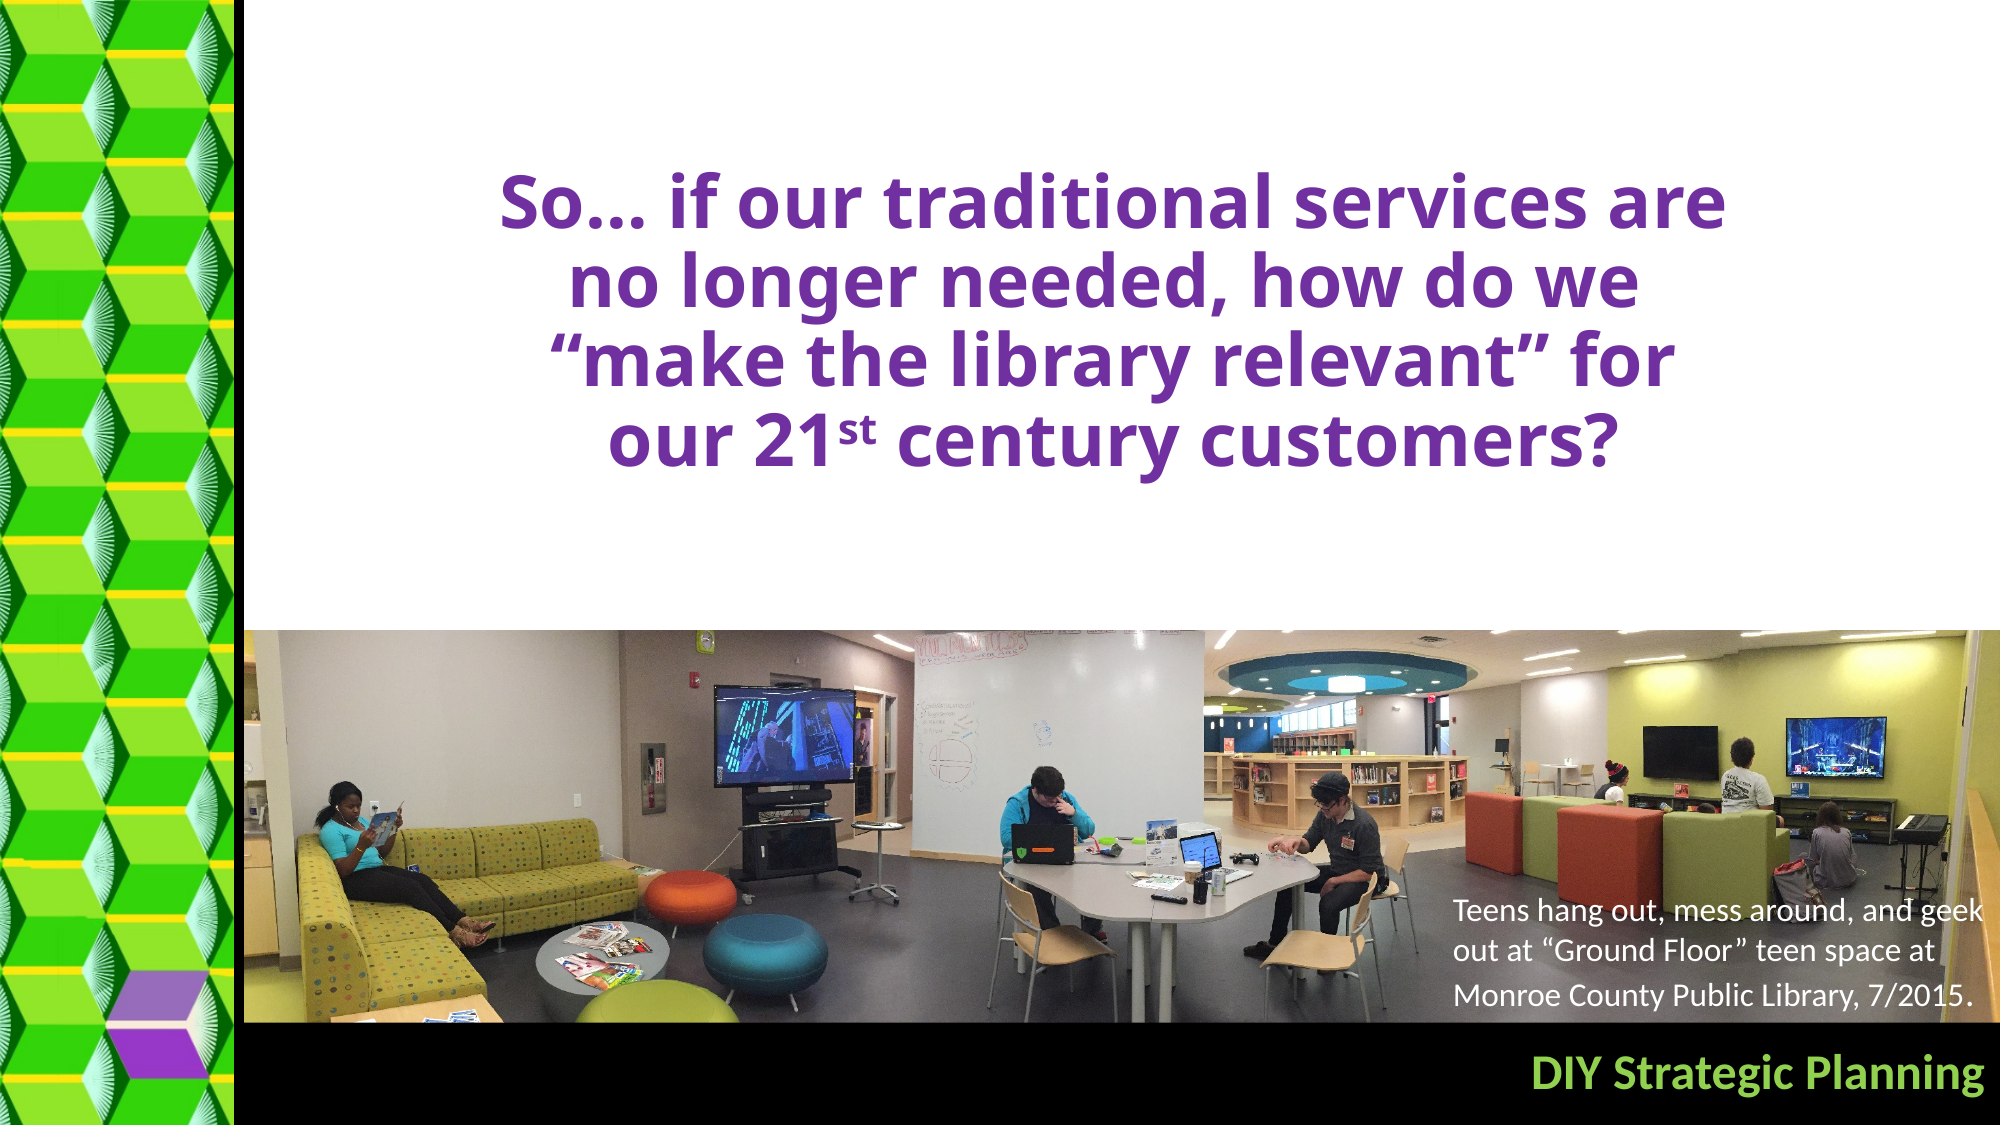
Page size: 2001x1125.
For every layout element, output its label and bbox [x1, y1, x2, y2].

text_box [0, 0, 2000, 1125]
